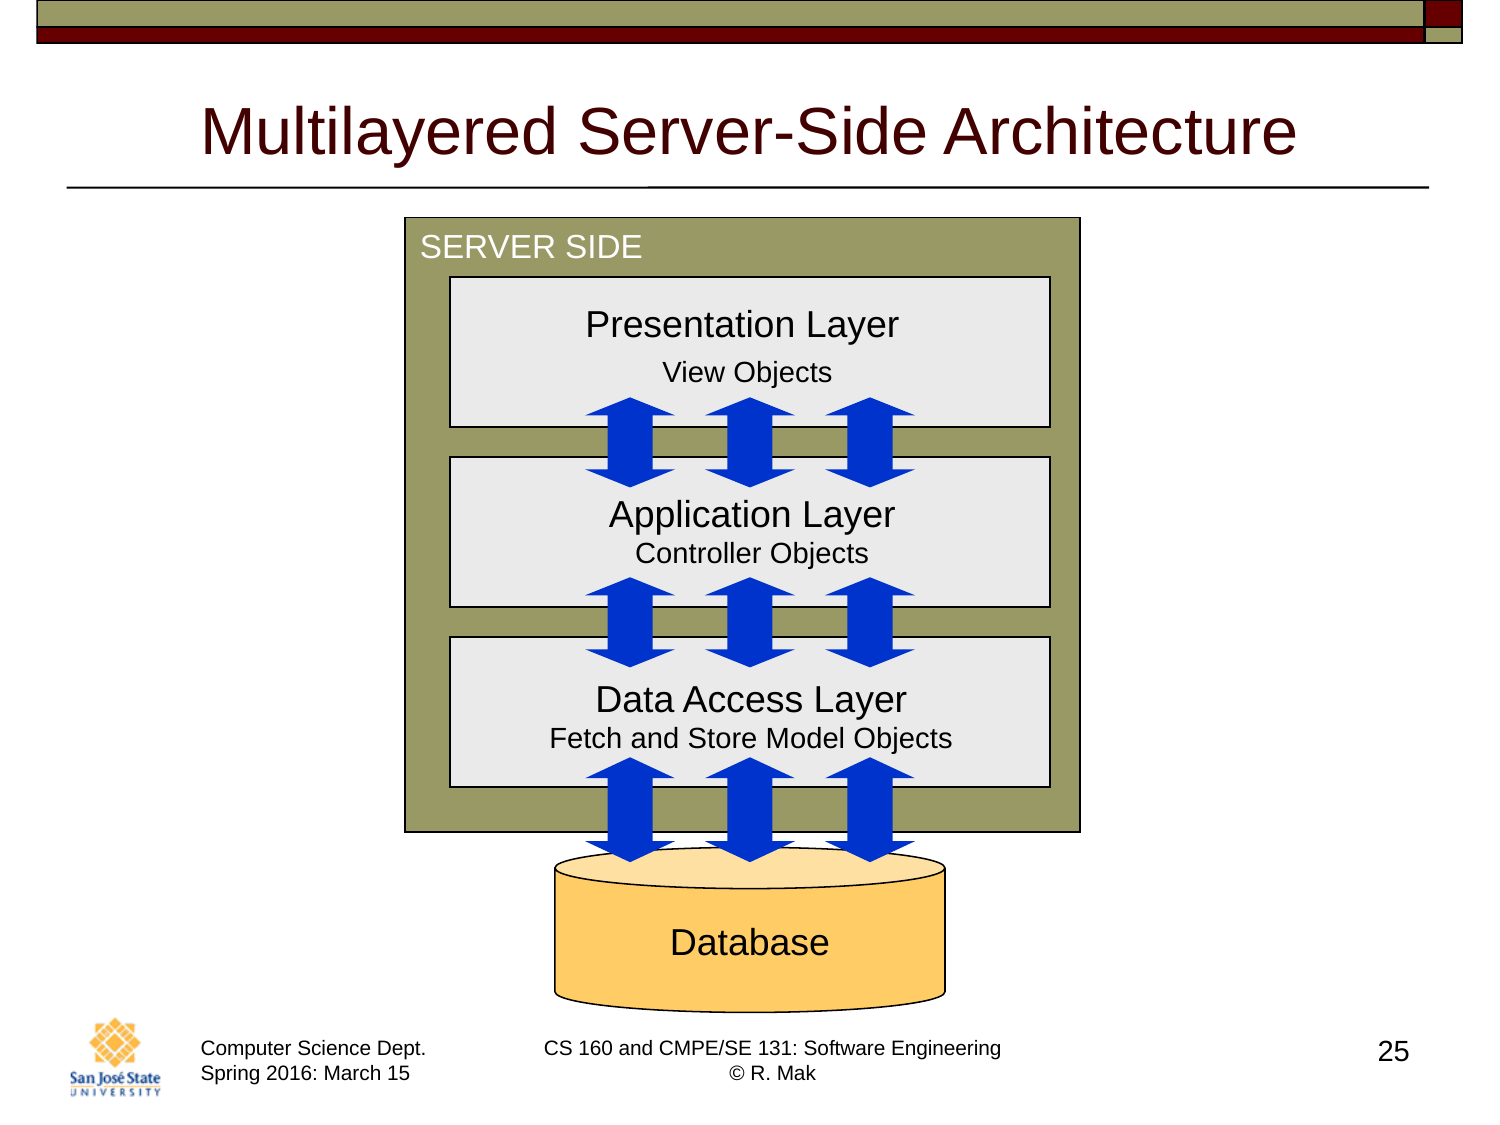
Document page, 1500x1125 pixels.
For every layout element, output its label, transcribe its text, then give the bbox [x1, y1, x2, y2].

title Multilayered Server-Side Architecture [75, 67, 1425, 175]
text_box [449, 636, 1051, 788]
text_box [404, 217, 1081, 833]
text_box Database [554, 858, 946, 1013]
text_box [584, 576, 916, 668]
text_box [584, 397, 916, 488]
picture [60, 1012, 166, 1112]
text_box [449, 276, 1051, 428]
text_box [584, 756, 916, 863]
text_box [449, 456, 1051, 608]
slide_number 25 [1112, 1025, 1425, 1100]
